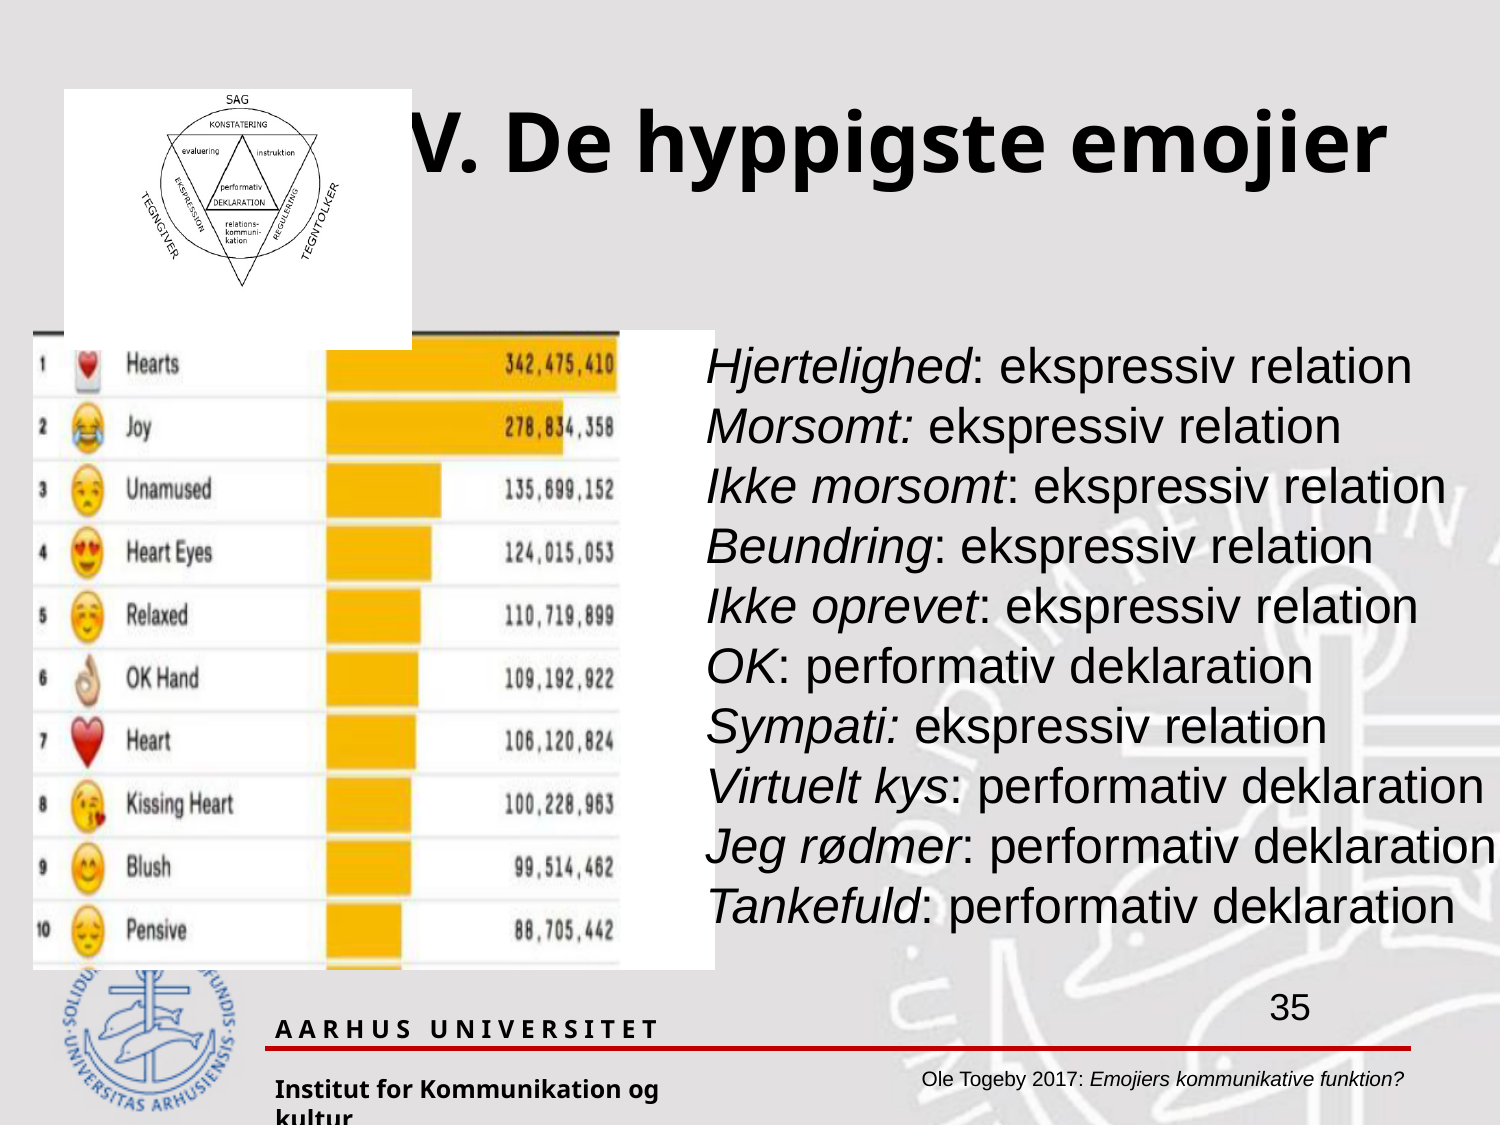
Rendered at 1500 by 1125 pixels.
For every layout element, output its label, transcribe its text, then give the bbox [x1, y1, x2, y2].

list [33, 330, 715, 971]
slide_number Ole Togeby 2017: Emojiers kommunikative funktion? [879, 1058, 1419, 1103]
text_box Hjertelighed: ekspressiv relation Morsomt: ekspressiv relation Ikke morsomt: ekspressiv relation Beundring: ekspressiv relation Ikke oprevet: ekspressiv relation OK: performativ deklaration Sympati: ekspressiv relation Virtuelt kys: performativ deklaration Jeg rødmer: performativ deklaration Tankefuld: performativ deklaration [690, 326, 1500, 992]
footer A A R H U S U N I V E R S I T E T Institut for Kommunikation og kultur [259, 1006, 735, 1110]
picture [0, 0, 1500, 1125]
title V. De hyppigste emojier [371, 45, 1425, 233]
